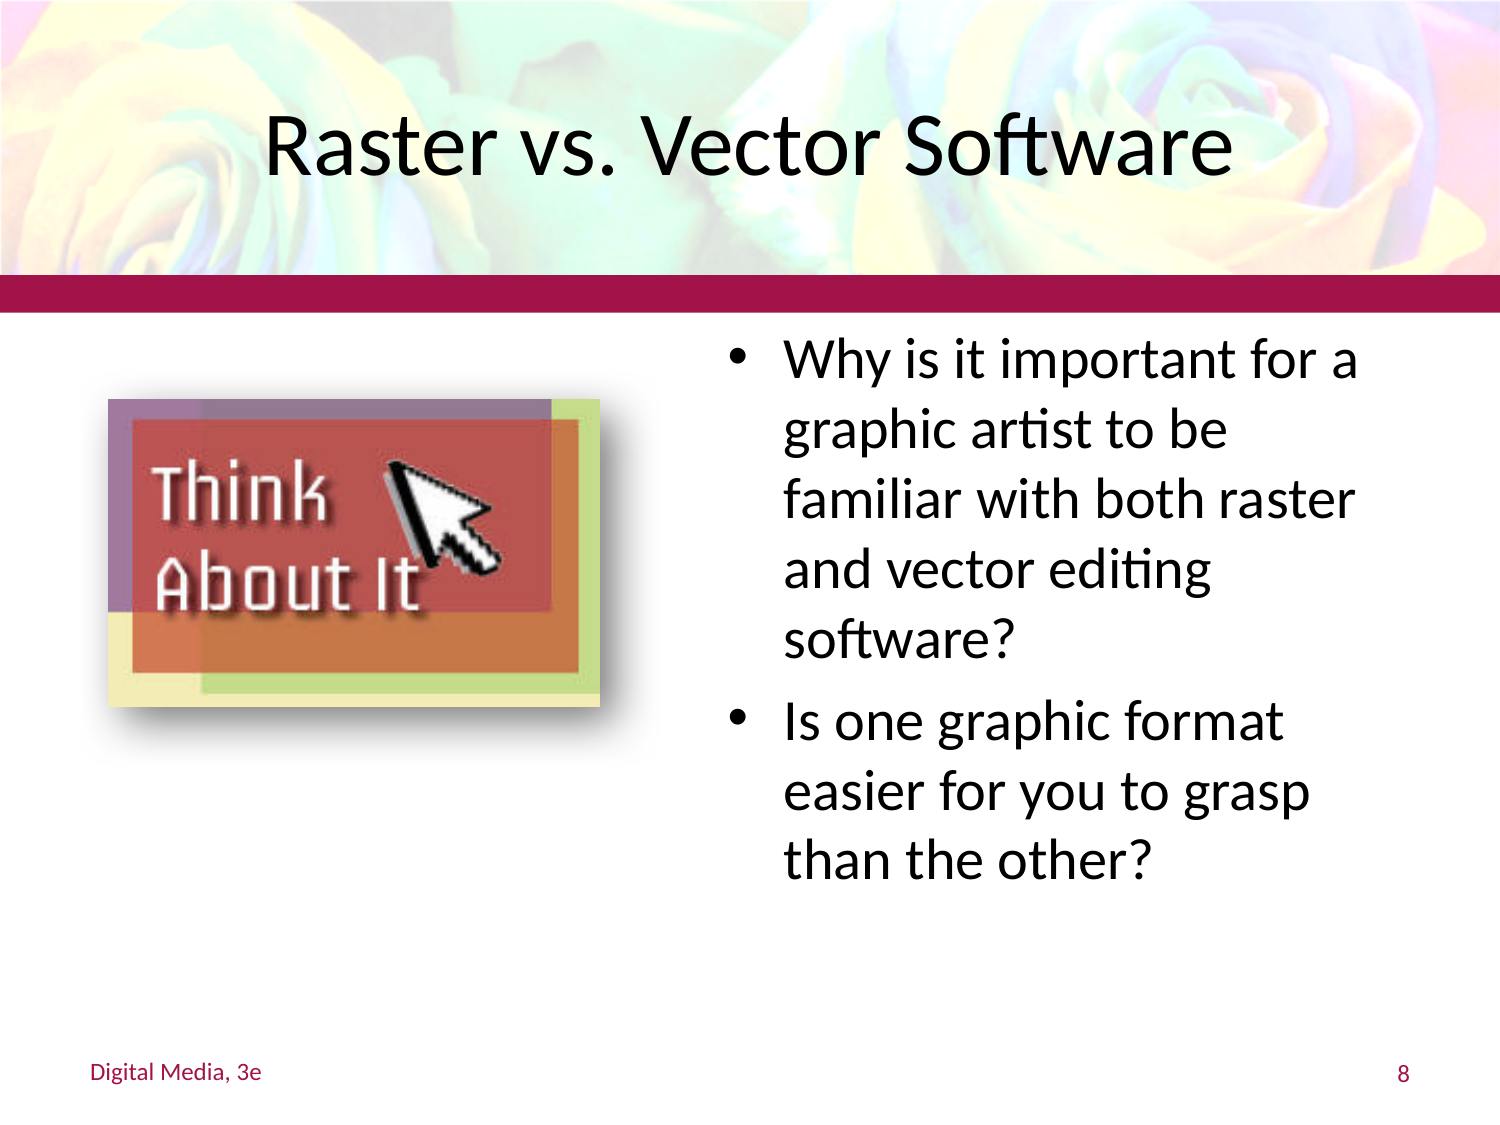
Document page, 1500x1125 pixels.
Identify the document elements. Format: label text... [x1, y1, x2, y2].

slide_number 8 [1074, 1042, 1425, 1103]
list Why is it important for a graphic artist to be familiar with both raster and vector editing software? Is one graphic format easier for you to grasp than the other? [712, 312, 1425, 1005]
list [108, 399, 601, 707]
title Raster vs. Vector Software [75, 45, 1425, 233]
footer Digital Media, 3e [75, 1040, 550, 1100]
